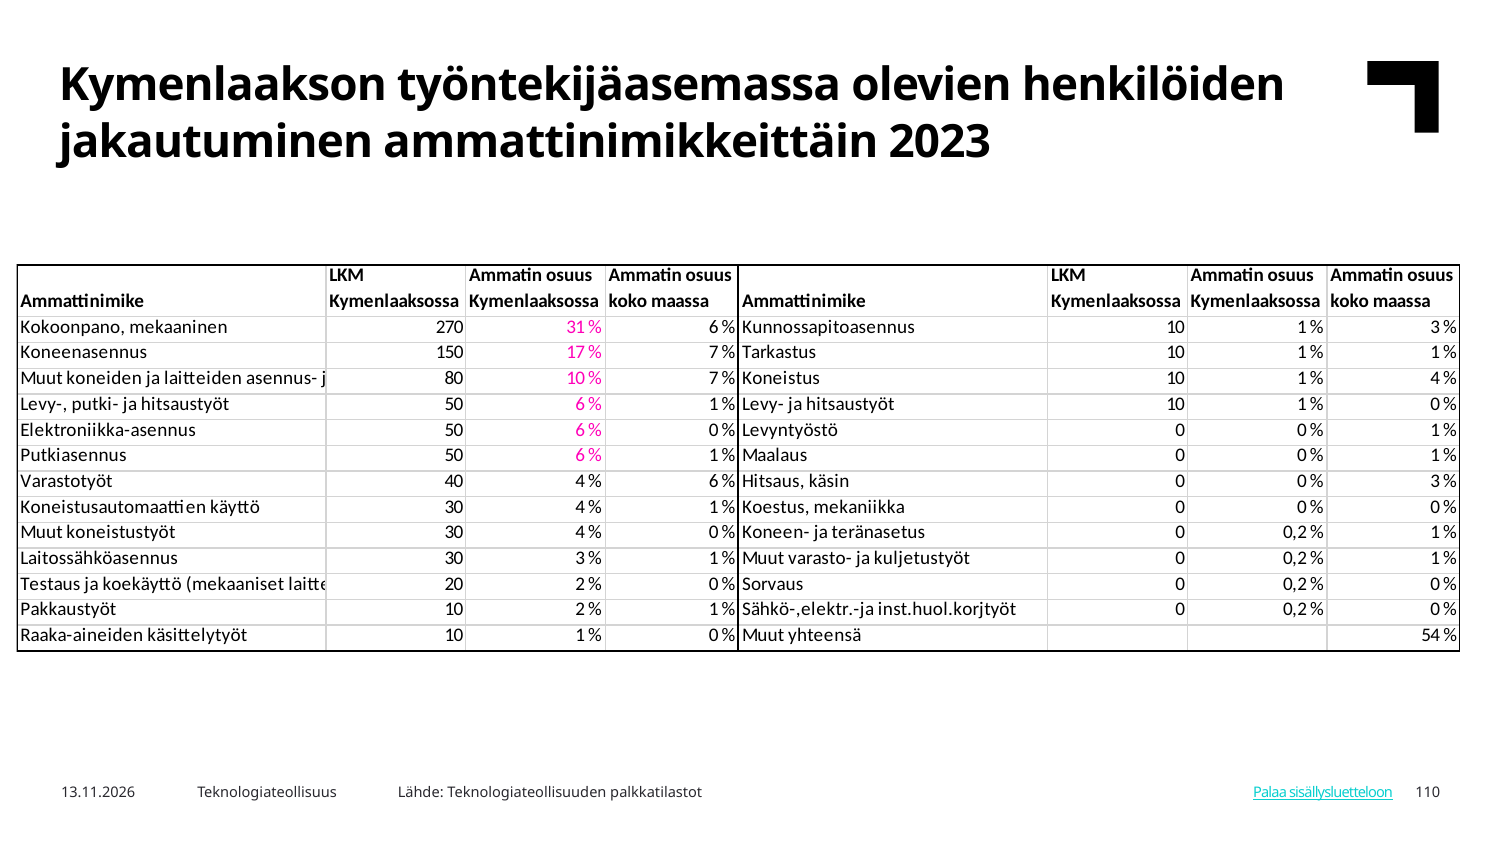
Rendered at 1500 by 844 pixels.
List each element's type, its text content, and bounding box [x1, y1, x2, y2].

list Lähde: Teknologiateollisuuden palkkatilastot [382, 775, 871, 803]
footer Teknologiateollisuus [182, 775, 382, 803]
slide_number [46, 775, 182, 803]
picture [16, 264, 1462, 654]
slide_number 110 [1313, 775, 1456, 803]
list Kymenlaakson työntekijäasemassa olevien henkilöiden jakautuminen ammattinimikkeittäin 2023 [41, 46, 1388, 181]
text_box Palaa sisällysluetteloon [1247, 777, 1431, 809]
